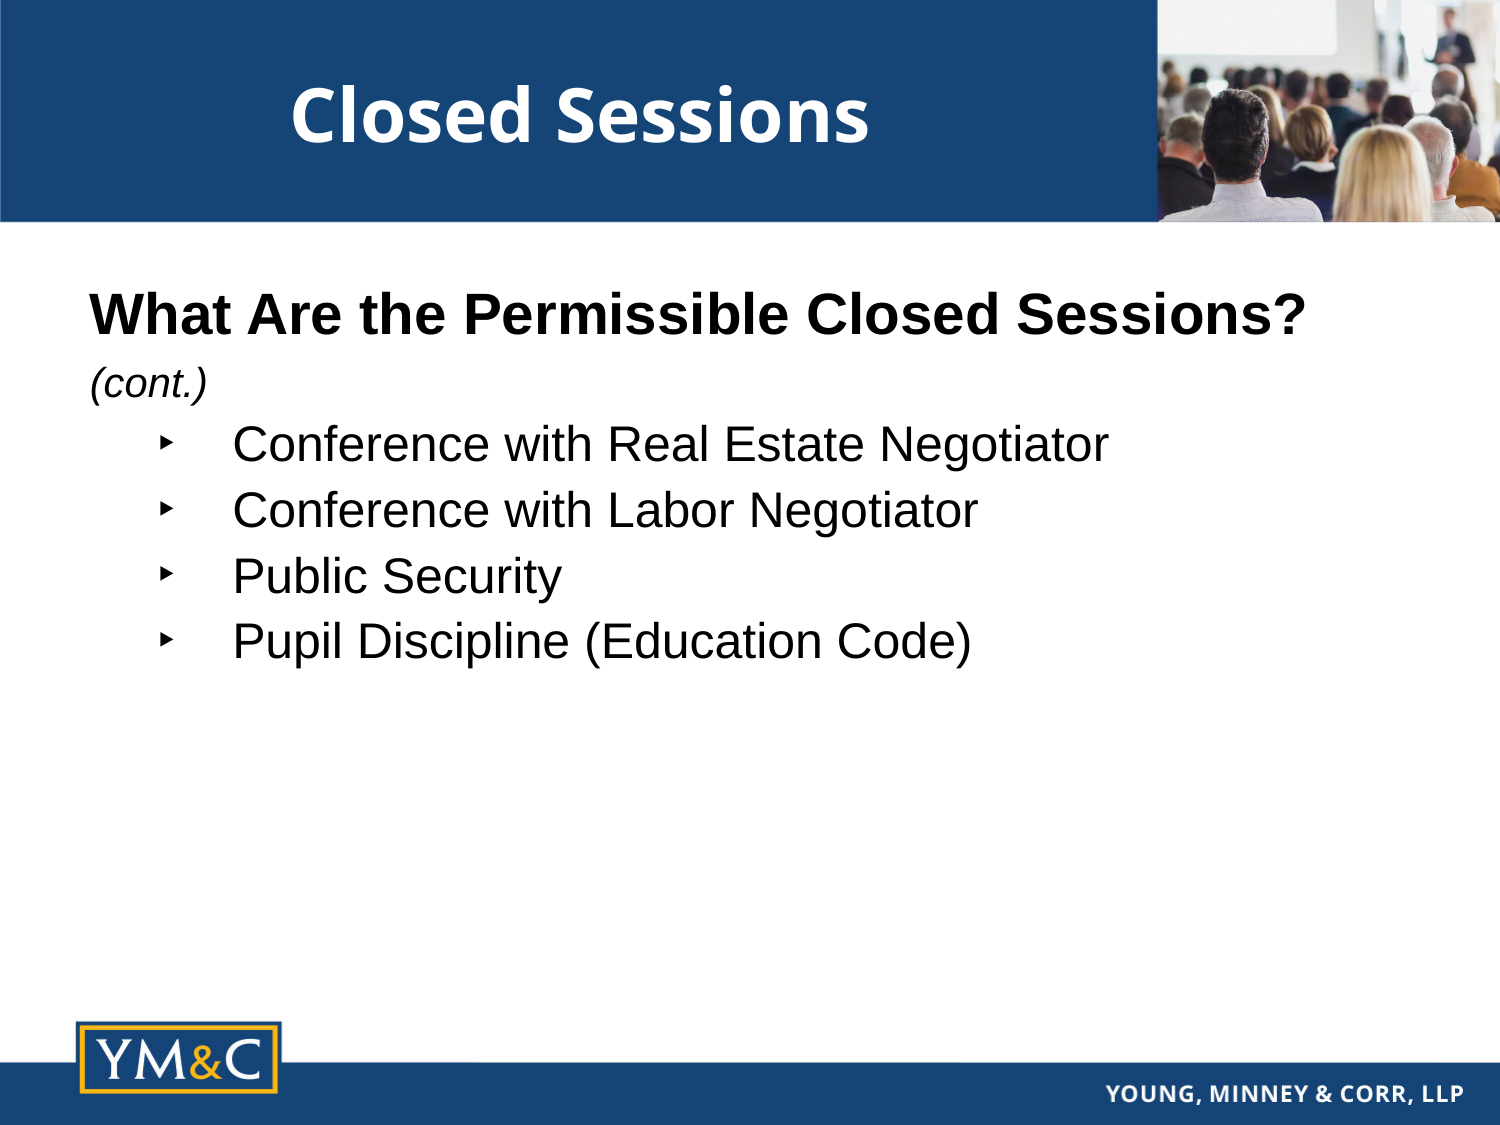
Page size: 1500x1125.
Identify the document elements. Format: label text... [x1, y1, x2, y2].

picture [0, 0, 1500, 1125]
title Closed Sessions [0, 0, 1162, 225]
text_box What Are the Permissible Closed Sessions? (cont.) Conference with Real Estate Negotiator Conference with Labor Negotiator Public Security Pupil Discipline (Education Code) [75, 254, 1442, 1025]
